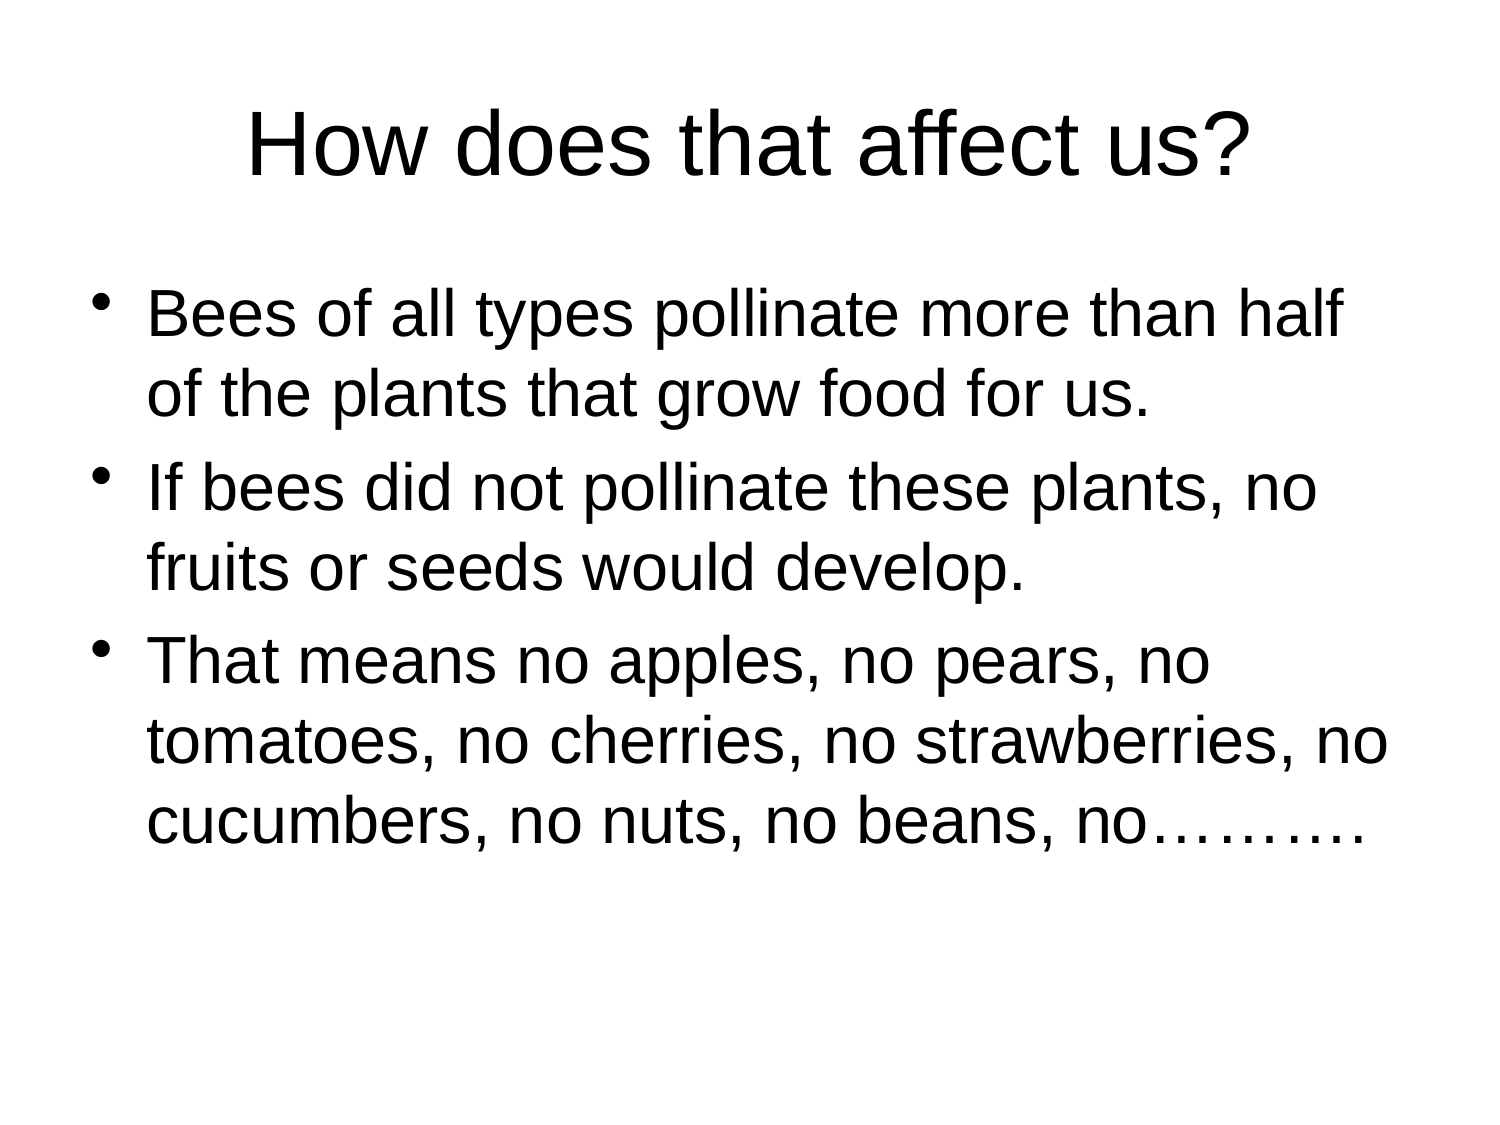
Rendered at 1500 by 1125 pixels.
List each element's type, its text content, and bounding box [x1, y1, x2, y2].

list Bees of all types pollinate more than half of the plants that grow food for us. If bees did not pollinate these plants, no fruits or seeds would develop. That means no apples, no pears, no tomatoes, no cherries, no strawberries, no cucumbers, no nuts, no beans, no………. [75, 262, 1425, 1005]
title How does that affect us? [75, 45, 1425, 233]
